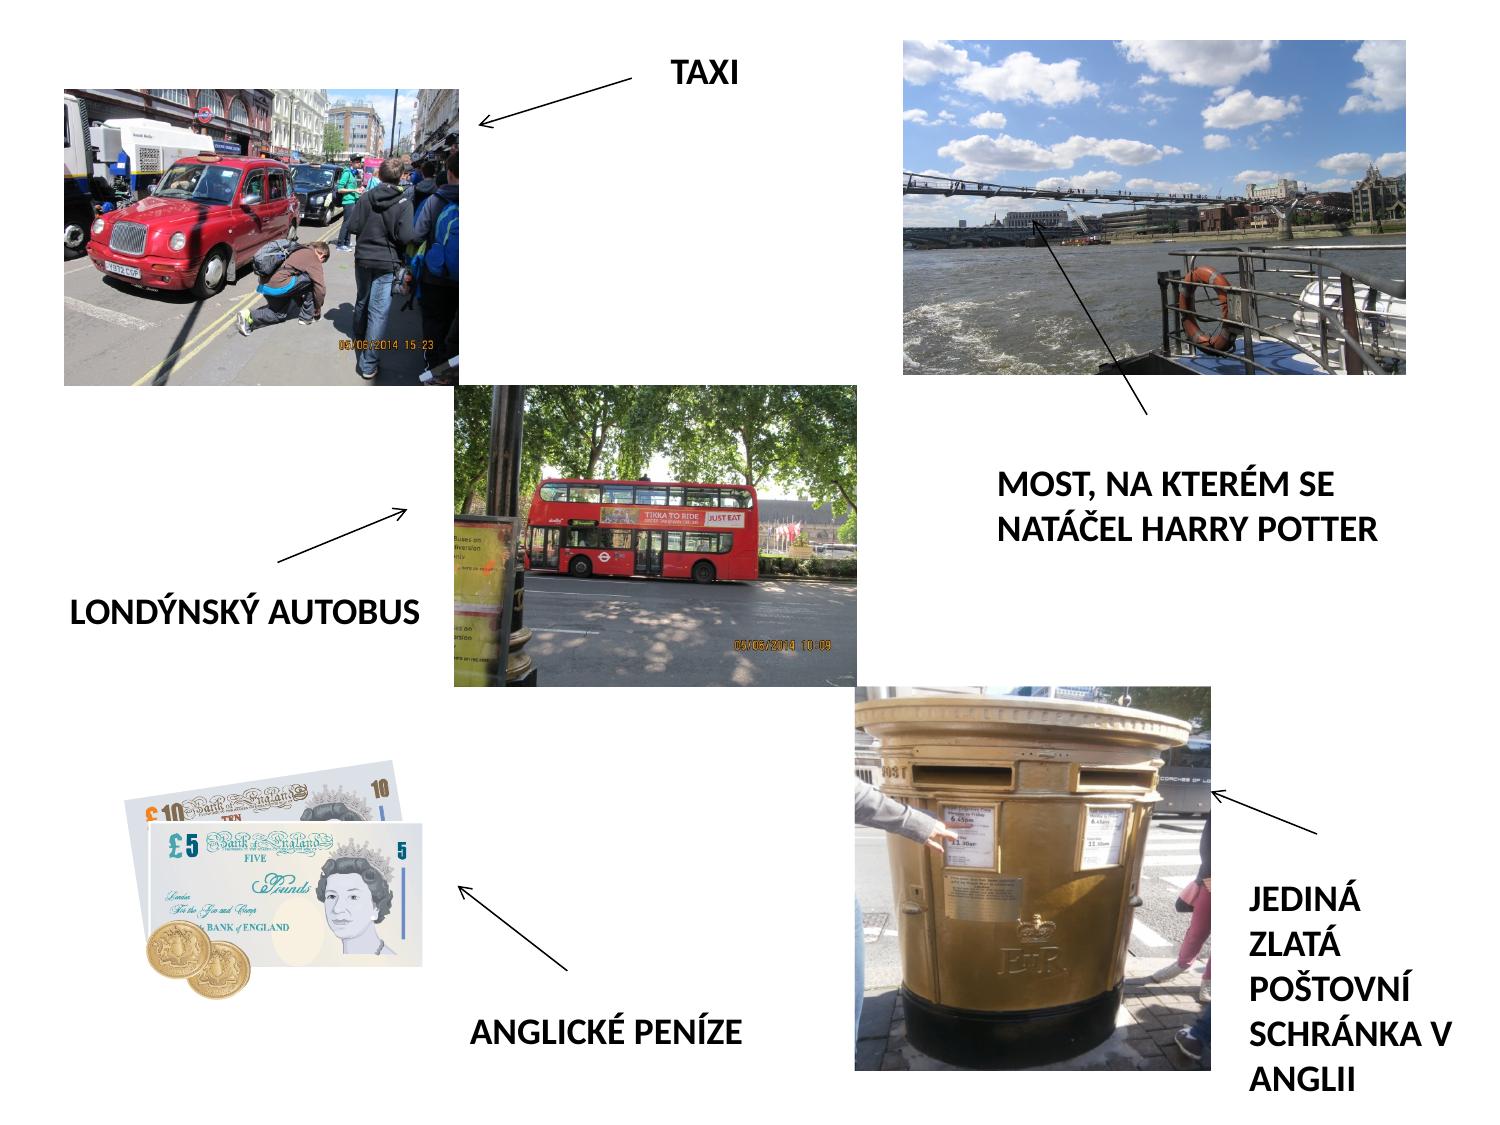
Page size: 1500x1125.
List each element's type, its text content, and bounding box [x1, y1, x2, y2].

text_box MOST, NA KTERÉM SE NATÁČEL HARRY POTTER [982, 451, 1408, 556]
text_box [277, 509, 408, 563]
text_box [477, 77, 632, 126]
picture [121, 756, 425, 1001]
text_box LONDÝNSKÝ AUTOBUS [55, 579, 436, 640]
text_box TAXI [655, 40, 755, 100]
text_box JEDINÁ ZLATÁ POŠTOVNÍ SCHRÁNKA V ANGLII [1234, 866, 1475, 1107]
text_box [457, 885, 568, 972]
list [64, 89, 459, 386]
picture [454, 385, 1225, 1071]
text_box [1210, 791, 1318, 835]
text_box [1032, 219, 1148, 415]
picture [903, 39, 1406, 376]
text_box ANGLICKÉ PENÍZE [455, 999, 759, 1105]
